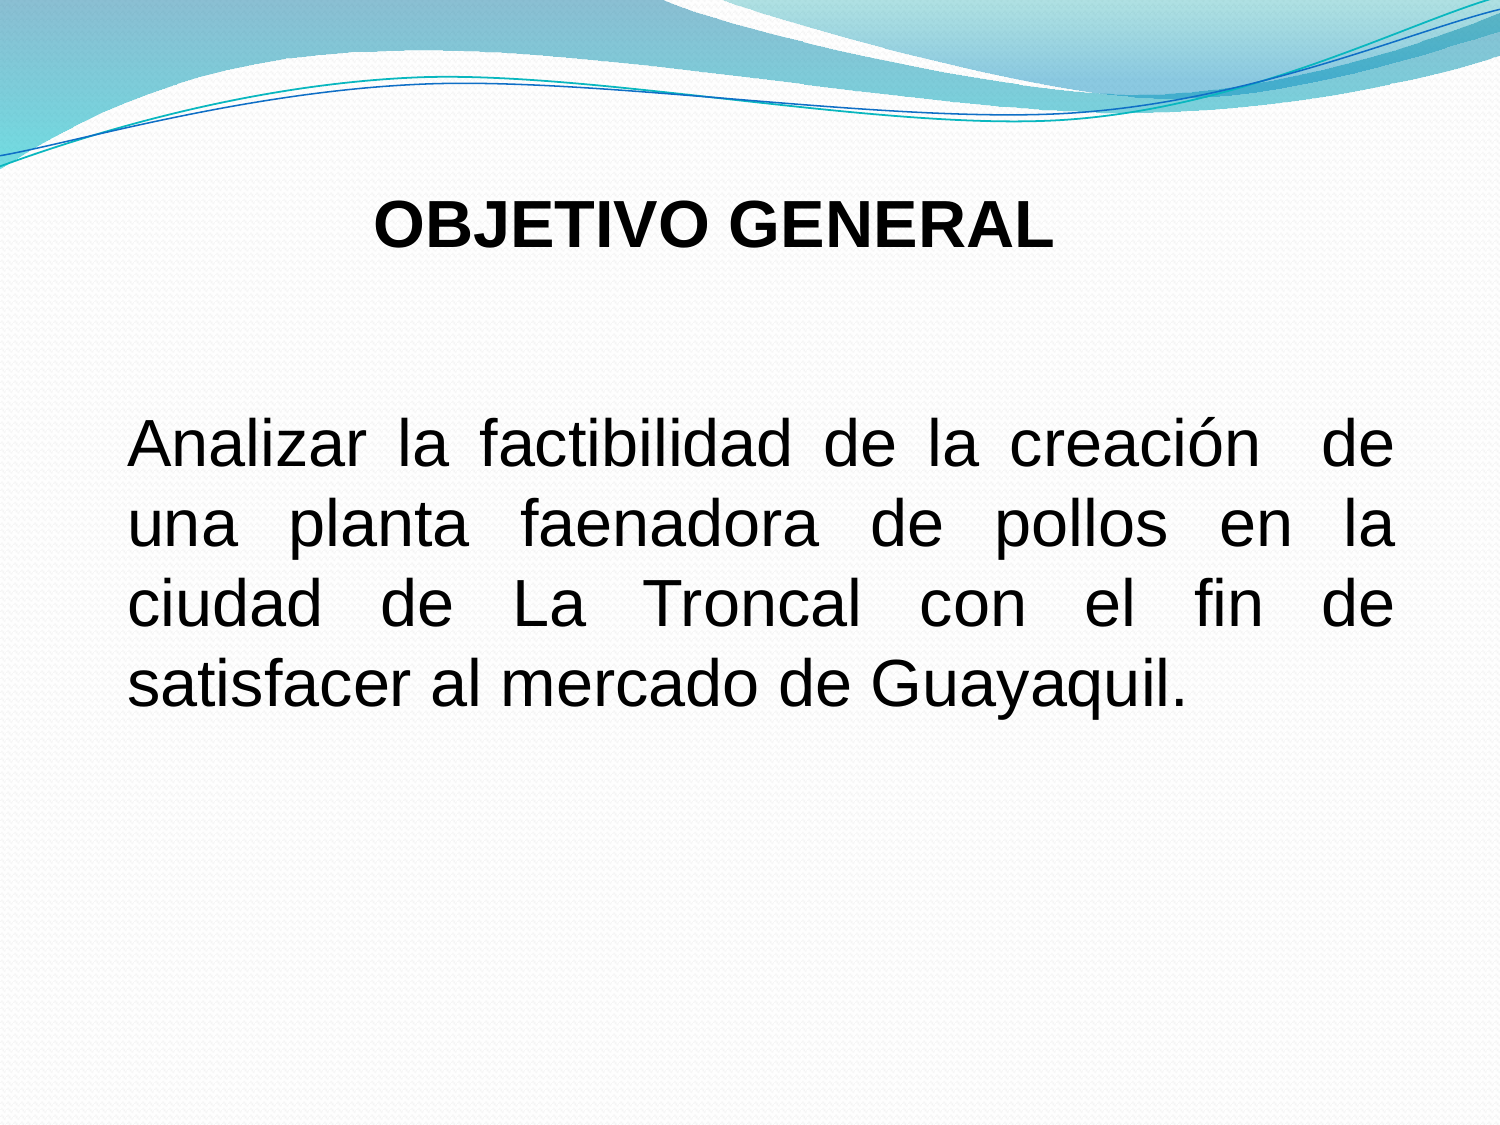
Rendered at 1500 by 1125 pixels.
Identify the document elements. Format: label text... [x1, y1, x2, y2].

text_box Analizar la factibilidad de la creación de una planta faenadora de pollos en la ciudad de La Troncal con el fin de satisfacer al mercado de Guayaquil. [112, 392, 1412, 727]
text_box OBJETIVO GENERAL [135, 173, 1294, 268]
